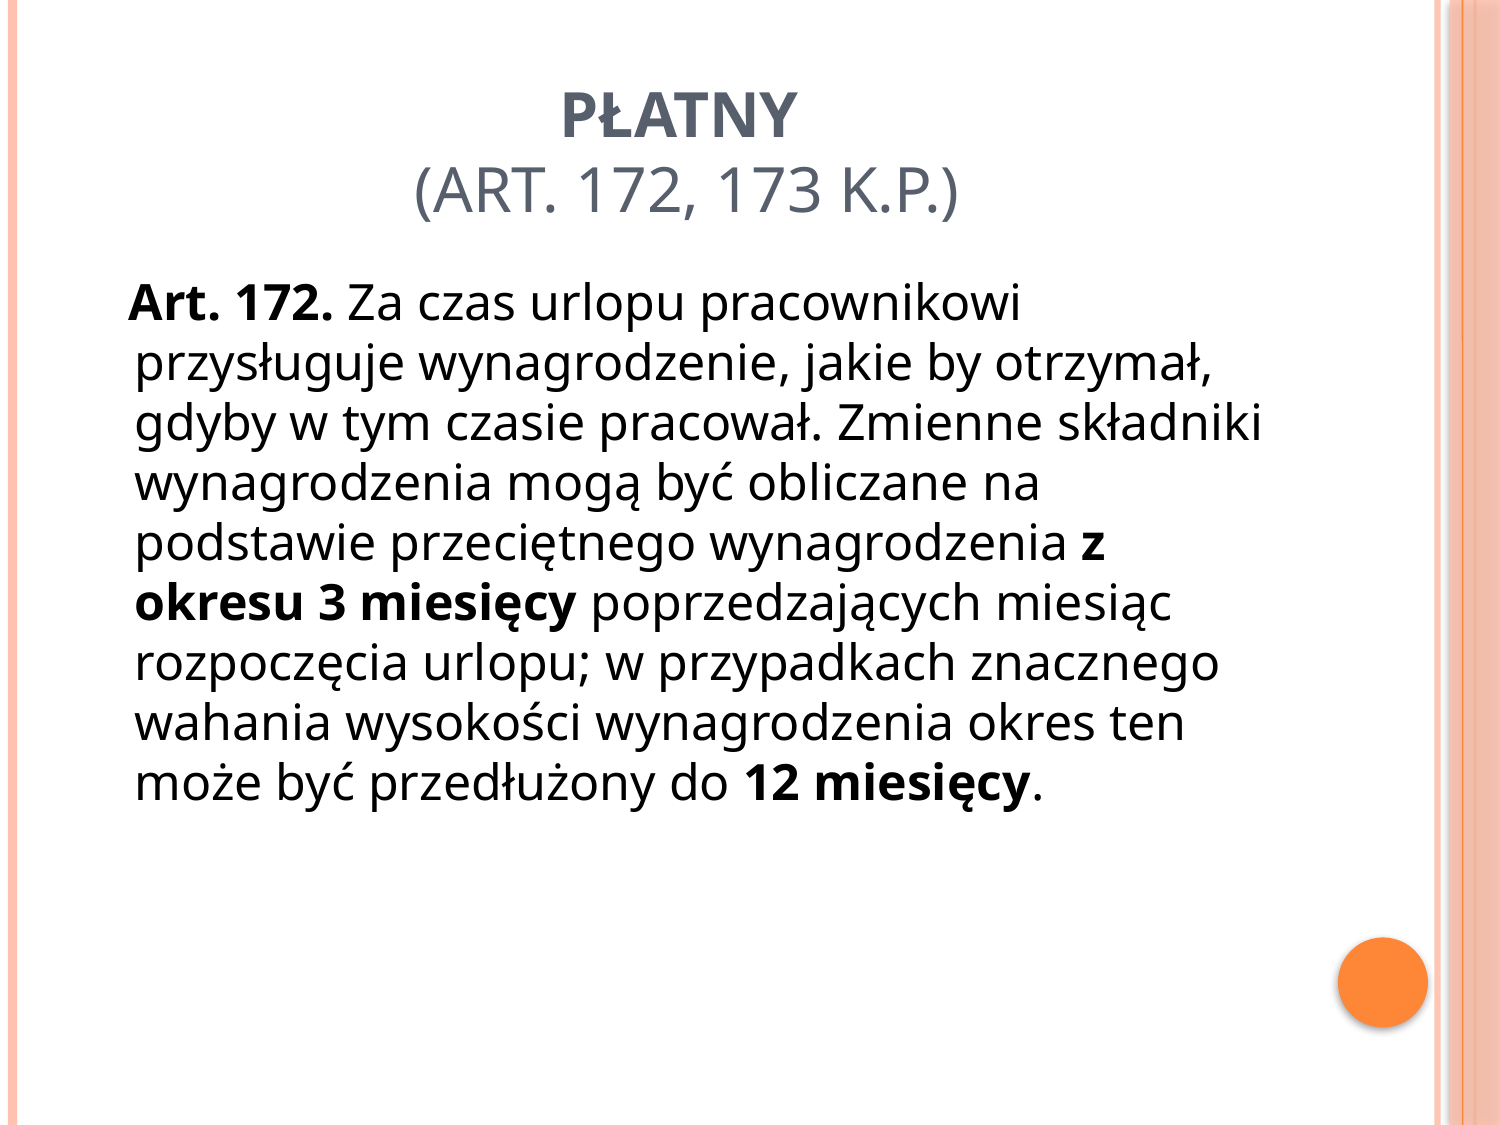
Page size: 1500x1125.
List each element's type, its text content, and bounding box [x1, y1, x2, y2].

list Art. 172. Za czas urlopu pracownikowi przysługuje wynagrodzenie, jakie by otrzymał, gdyby w tym czasie pracował. Zmienne składniki wynagrodzenia mogą być obliczane na podstawie przeciętnego wynagrodzenia z okresu 3 miesięcy poprzedzających miesiąc rozpoczęcia urlopu; w przypadkach znacznego wahania wysokości wynagrodzenia okres ten może być przedłużony do 12 miesięcy. [75, 262, 1300, 1062]
title płatny (art. 172, 173 k.p.) [75, 45, 1300, 233]
